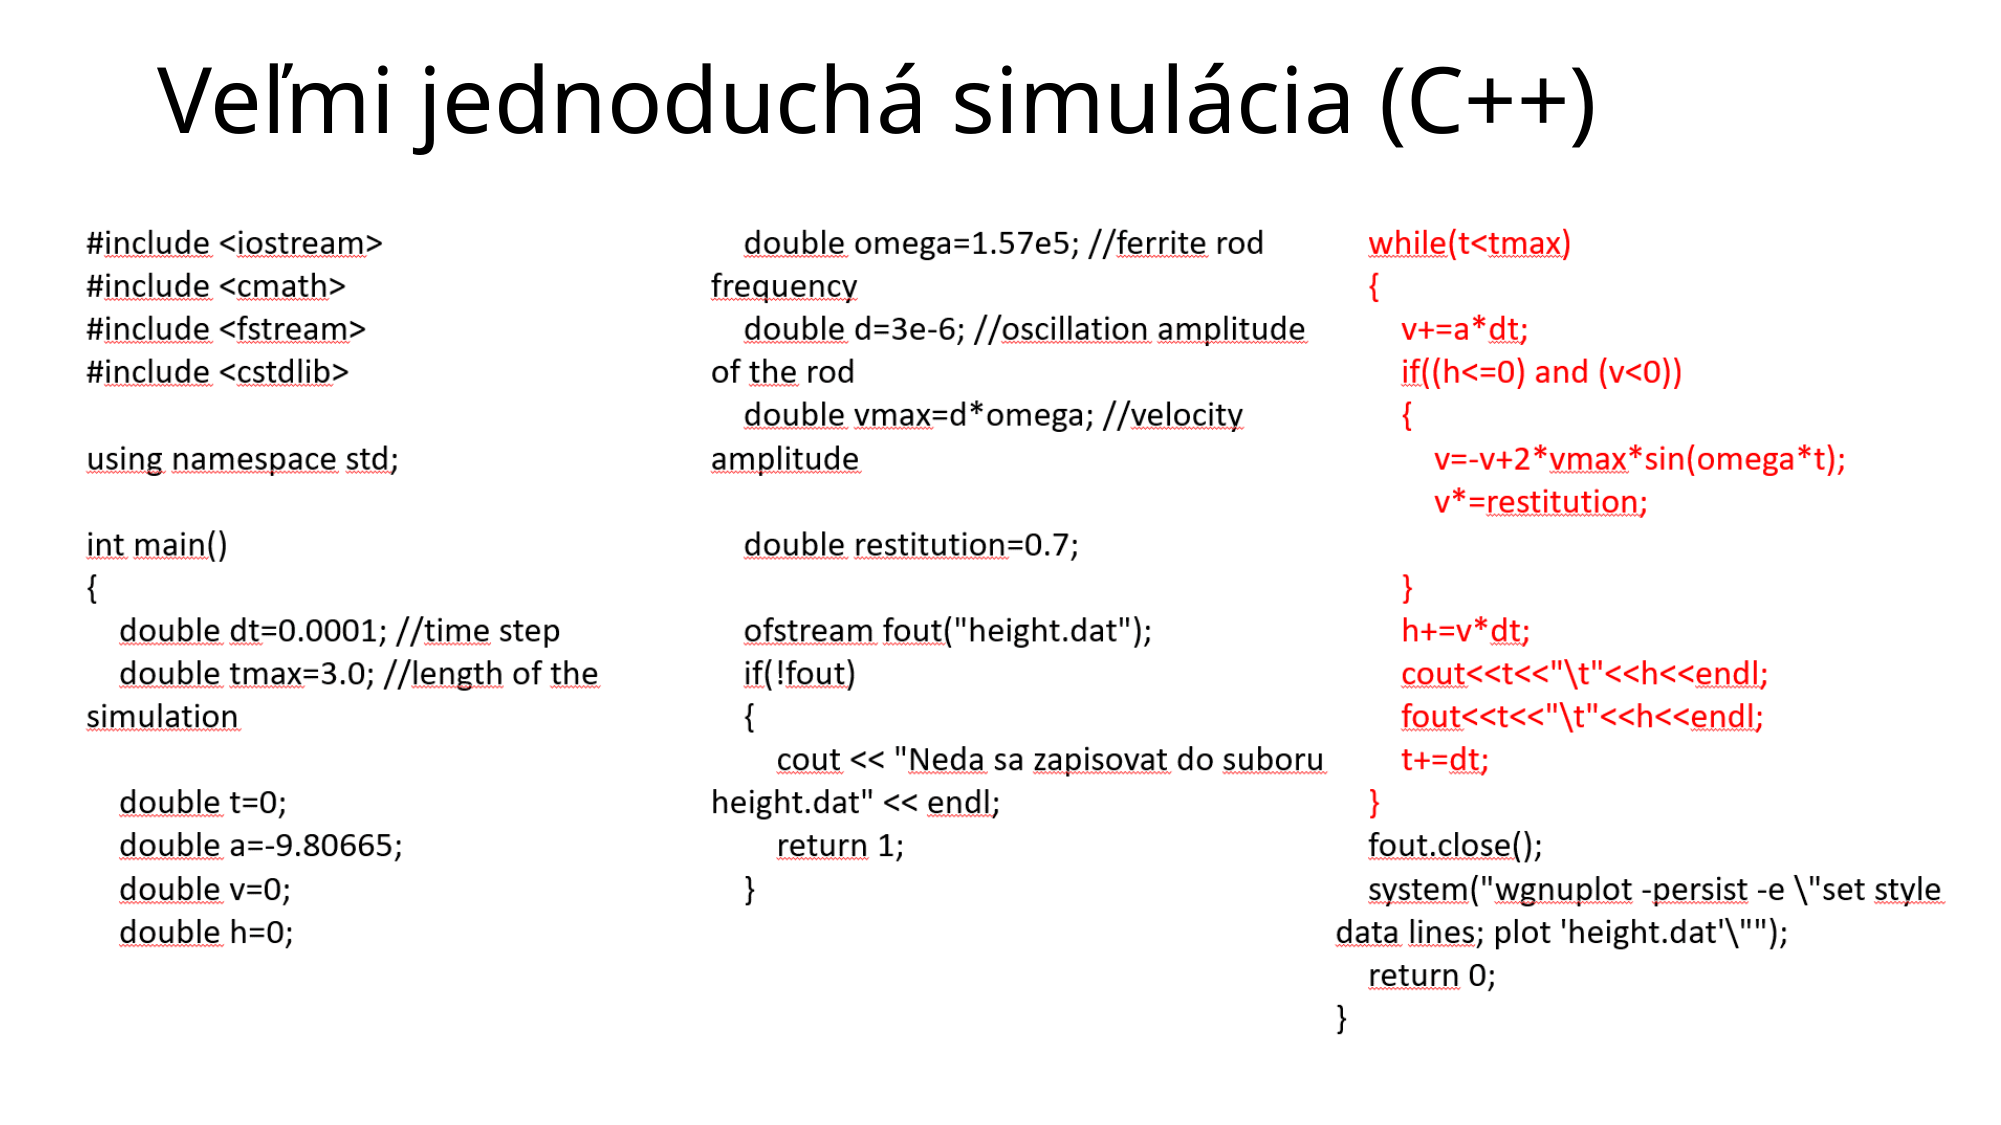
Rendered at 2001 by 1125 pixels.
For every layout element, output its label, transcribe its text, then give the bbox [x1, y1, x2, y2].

title Veľmi jednoduchá simulácia (C++) [142, 0, 1868, 212]
picture [75, 212, 1955, 1052]
